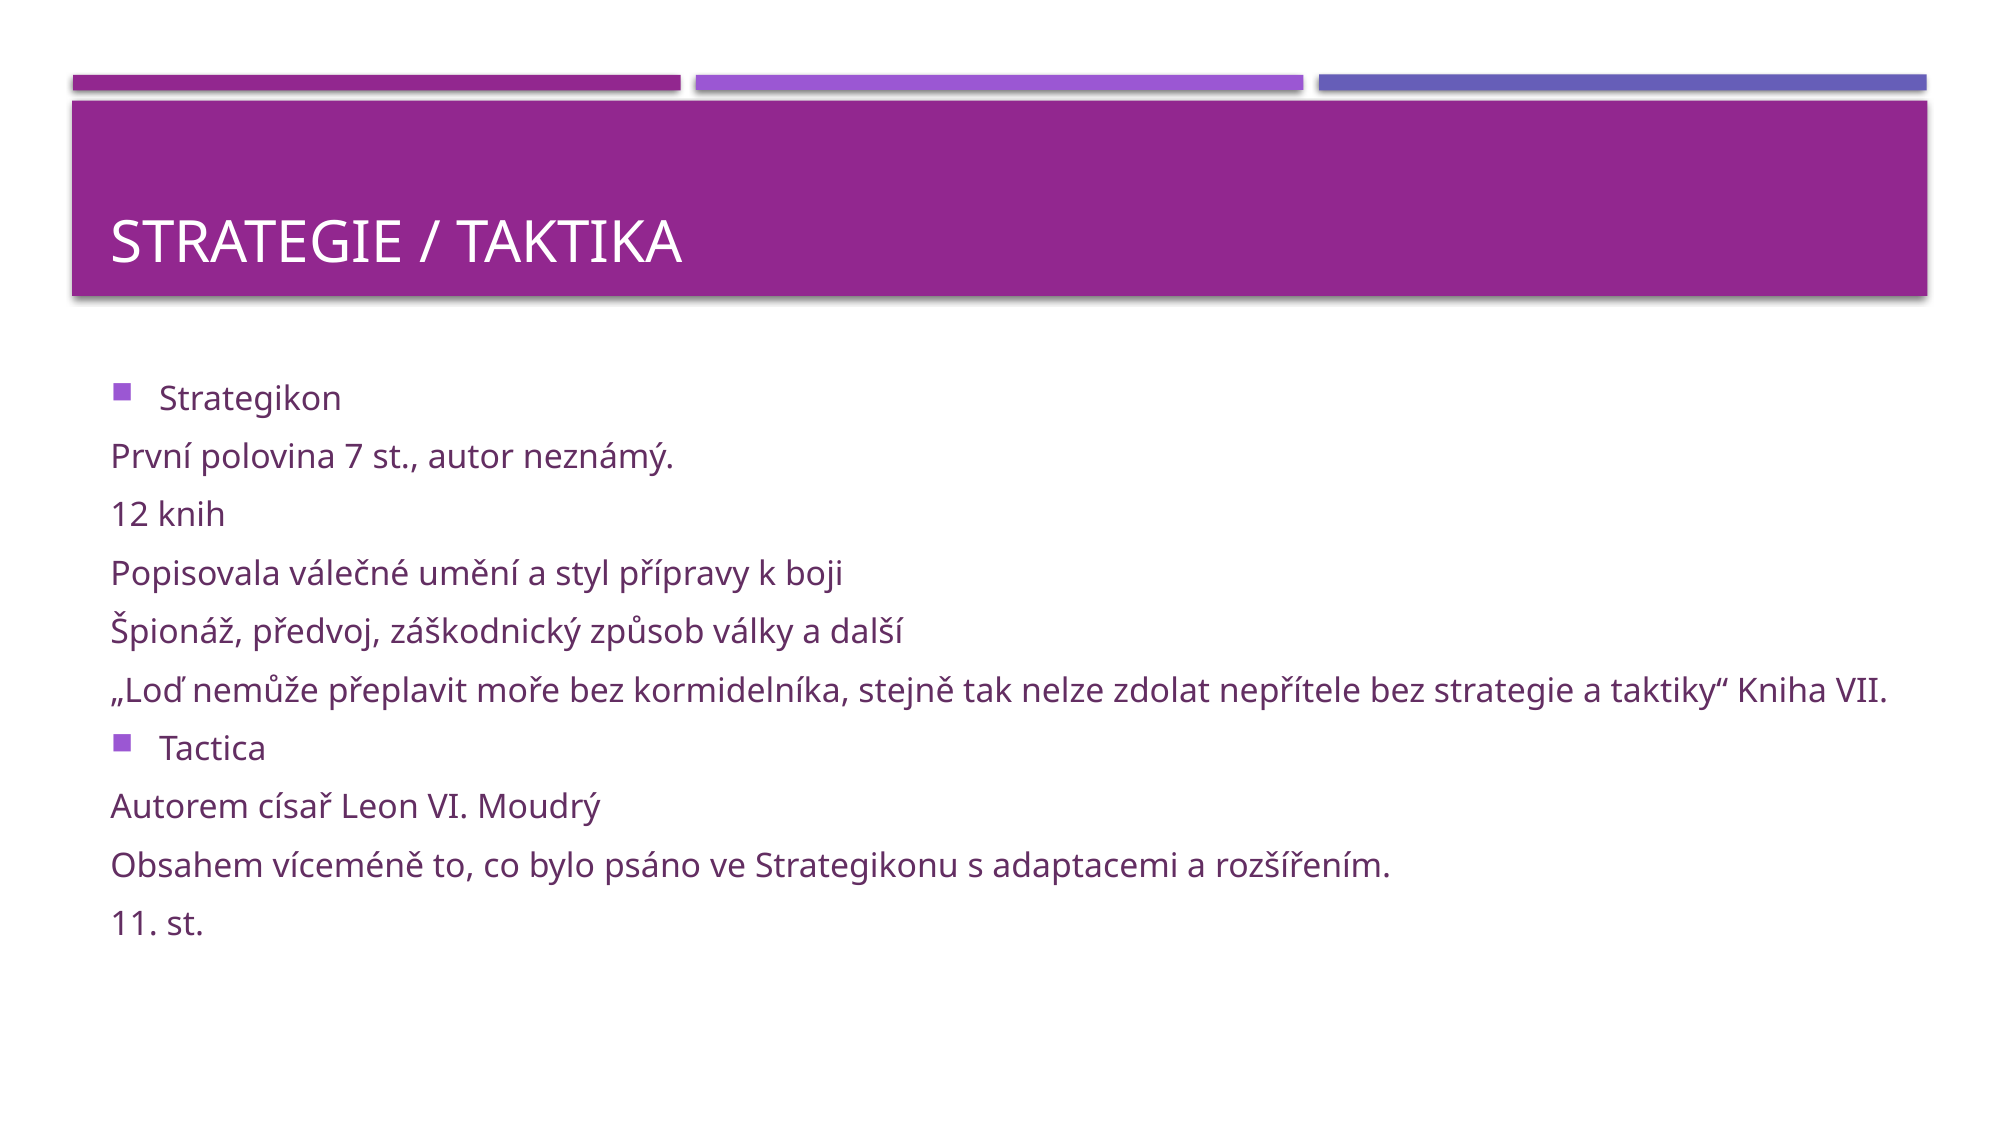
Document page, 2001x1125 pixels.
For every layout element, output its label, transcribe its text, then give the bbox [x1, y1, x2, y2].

list Strategikon První polovina 7 st., autor neznámý. 12 knih Popisovala válečné umění a styl přípravy k boji Špionáž, předvoj, záškodnický způsob války a další „Loď nemůže přeplavit moře bez kormidelníka, stejně tak nelze zdolat nepřítele bez strategie a taktiky“ Kniha VII. Tactica Autorem císař Leon VI. Moudrý Obsahem víceméně to, co bylo psáno ve Strategikonu s adaptacemi a rozšířením. 11. st. [95, 357, 1905, 962]
title Strategie / Taktika [95, 115, 1905, 282]
